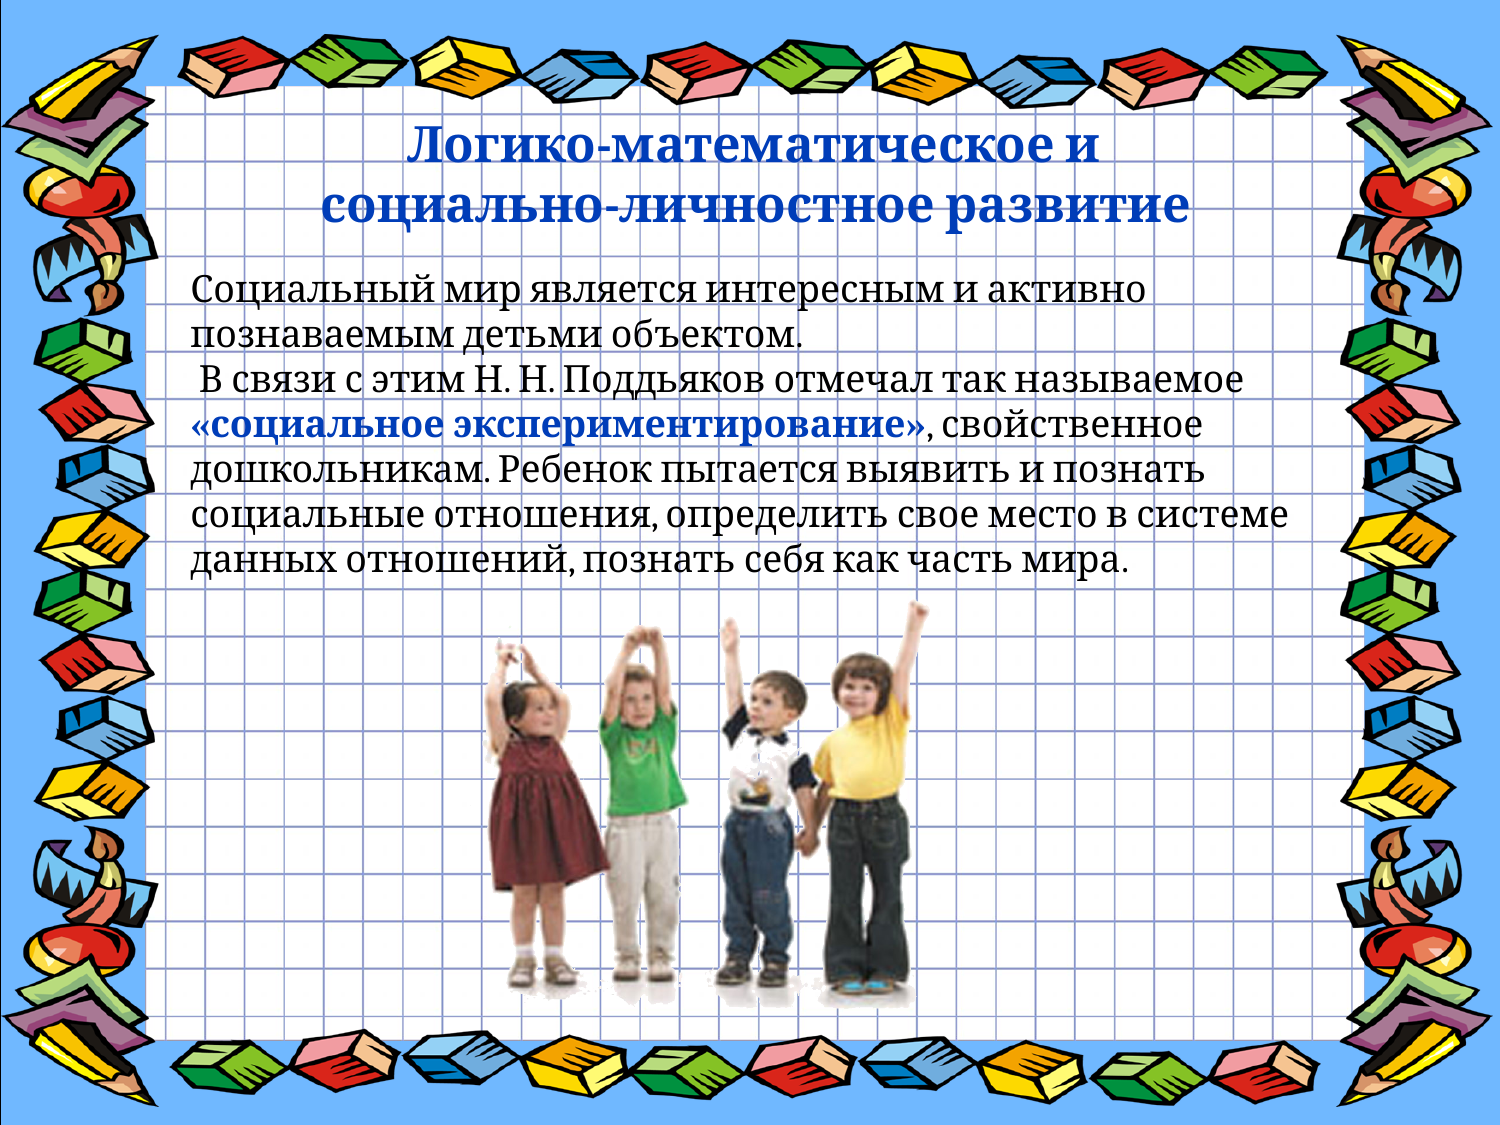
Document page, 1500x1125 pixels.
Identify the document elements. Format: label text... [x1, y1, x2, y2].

picture [0, 0, 1500, 1125]
text_box Социальный мир является интересным и активно познаваемым детьми объектом. В связи с этим Н. Н. Поддьяков отмечал так называемое «социальное экспериментирование», свойственное дошкольникам. Ребенок пытается выявить и познать социальные отношения, определить свое место в системе данных отношений, познать себя как часть мира. [175, 257, 1313, 598]
text_box Логико-математическое и социально-личностное развитие [128, 105, 1383, 235]
